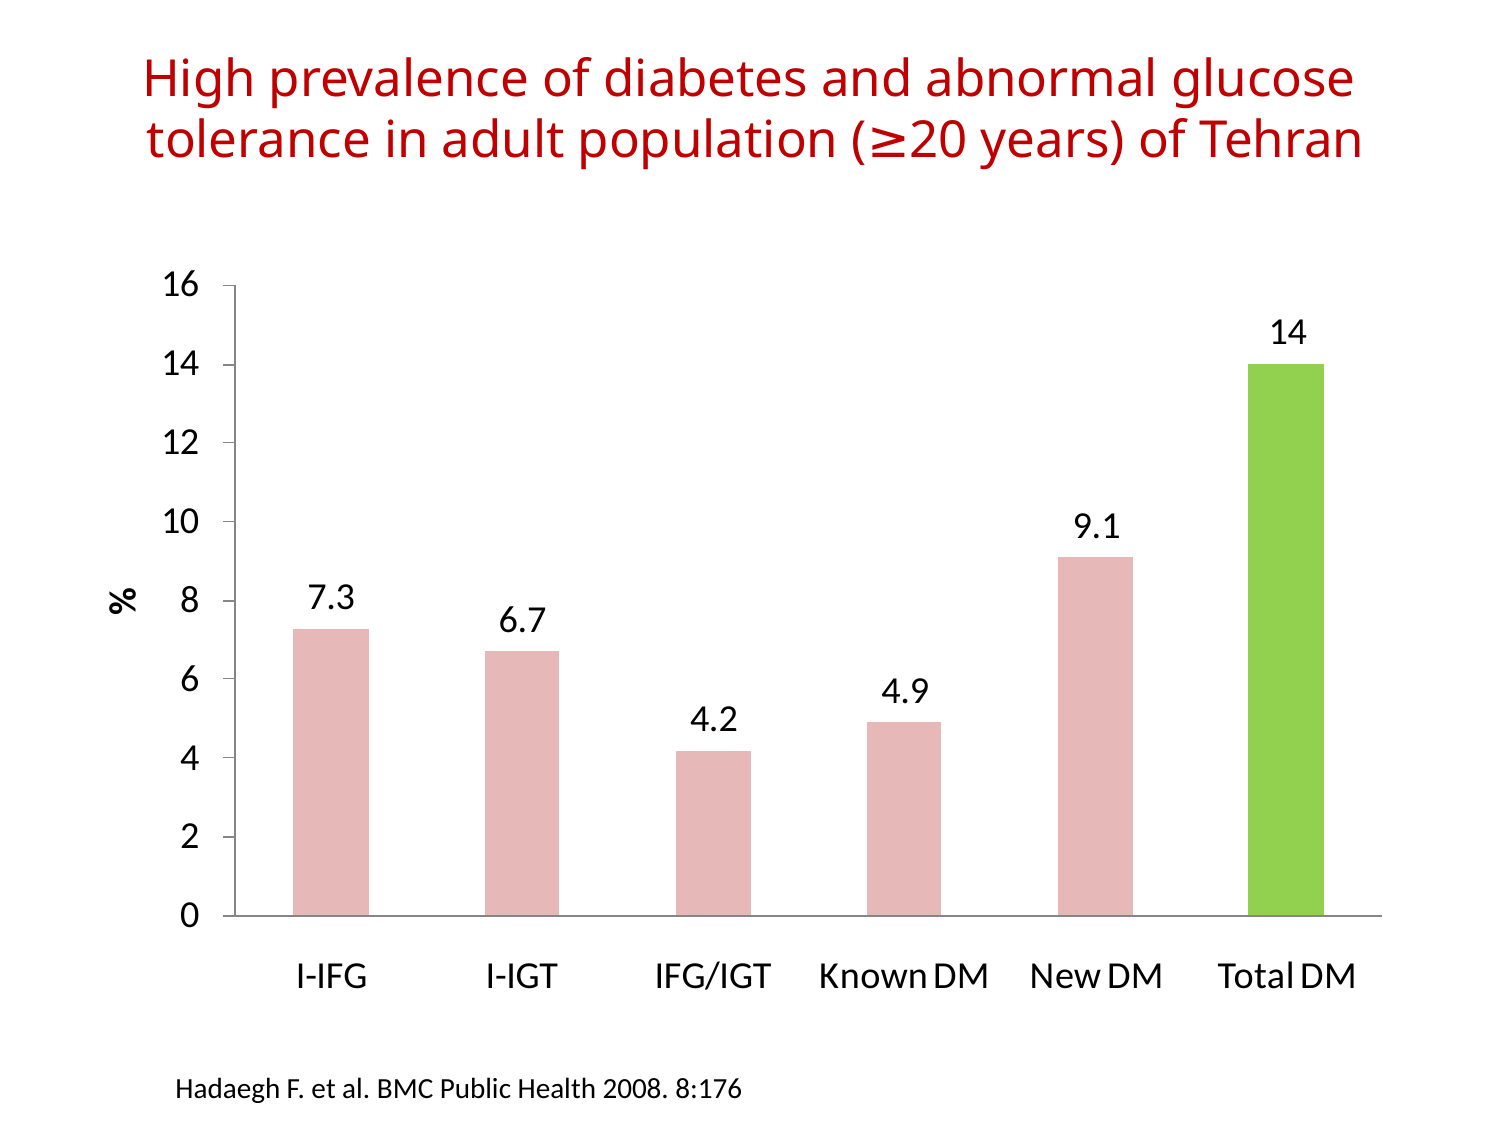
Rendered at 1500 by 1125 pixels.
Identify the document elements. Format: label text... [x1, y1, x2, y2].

title High prevalence of diabetes and abnormal glucose tolerance in adult population (≥20 years) of Tehran [75, 37, 1438, 175]
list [64, 243, 1415, 1030]
text_box Hadaegh F. et al. BMC Public Health 2008. 8:176 [160, 1062, 758, 1113]
